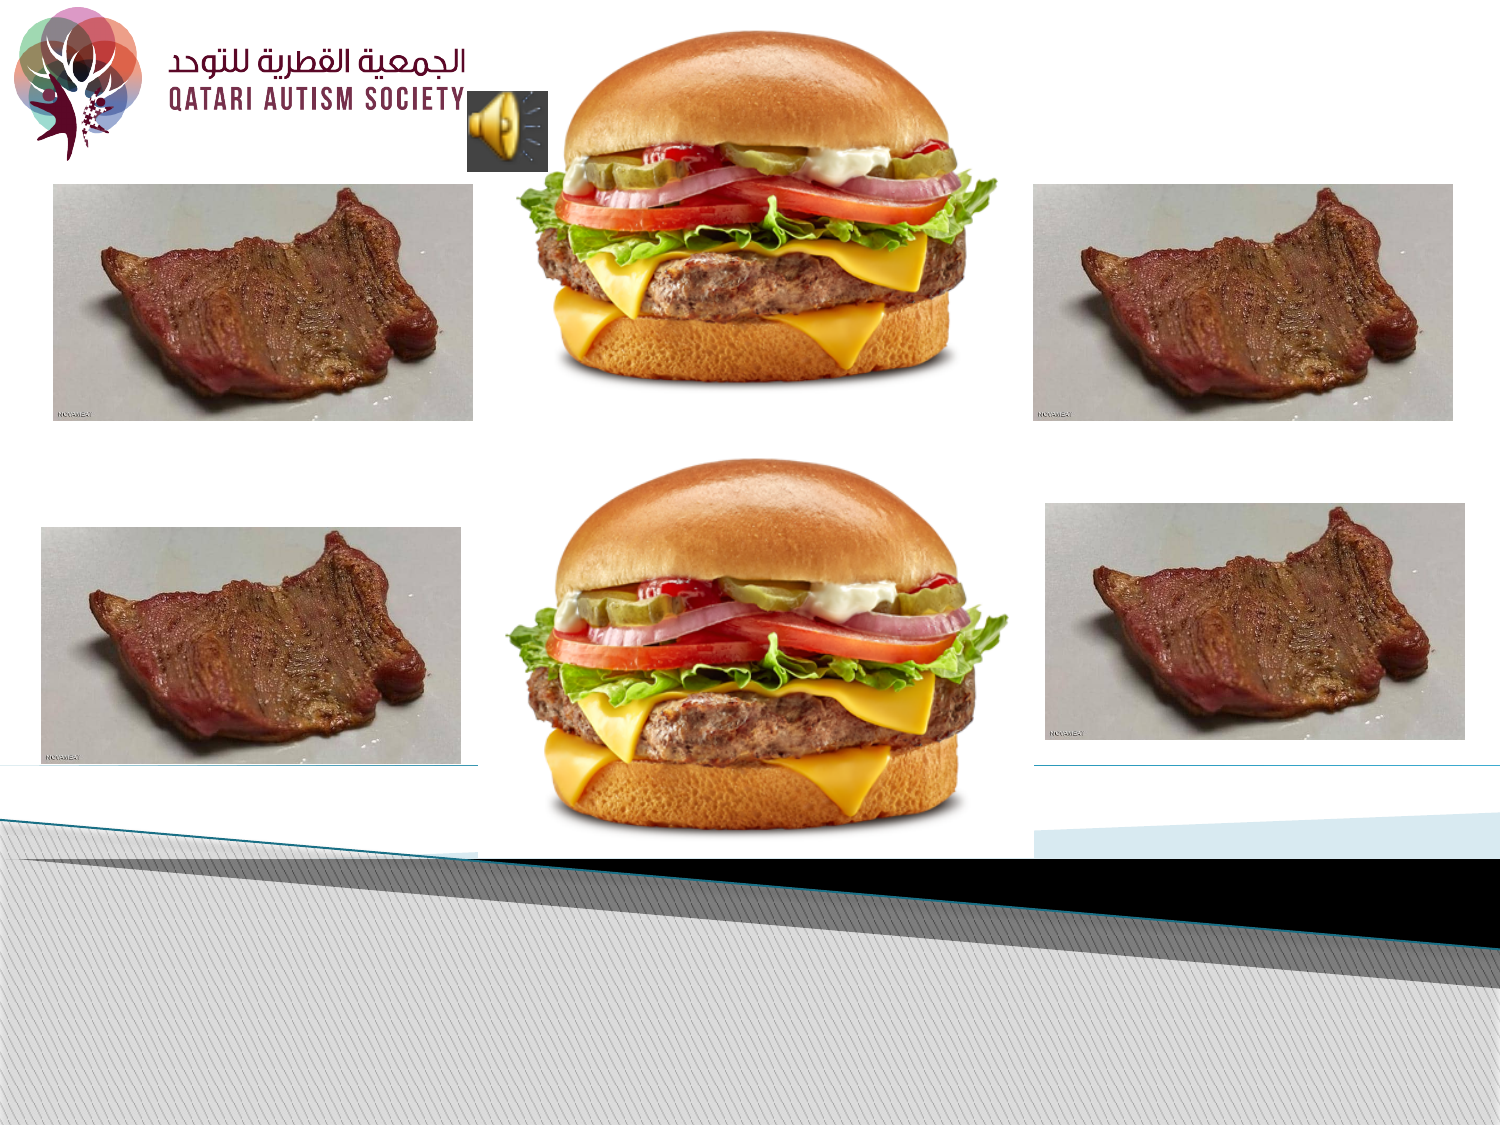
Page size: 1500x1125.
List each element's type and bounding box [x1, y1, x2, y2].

picture [478, 441, 1034, 859]
picture [52, 184, 473, 421]
picture [1045, 503, 1466, 740]
picture [1033, 184, 1454, 421]
picture [41, 526, 461, 764]
picture [5, 859, 1500, 989]
picture [0, 0, 1022, 410]
